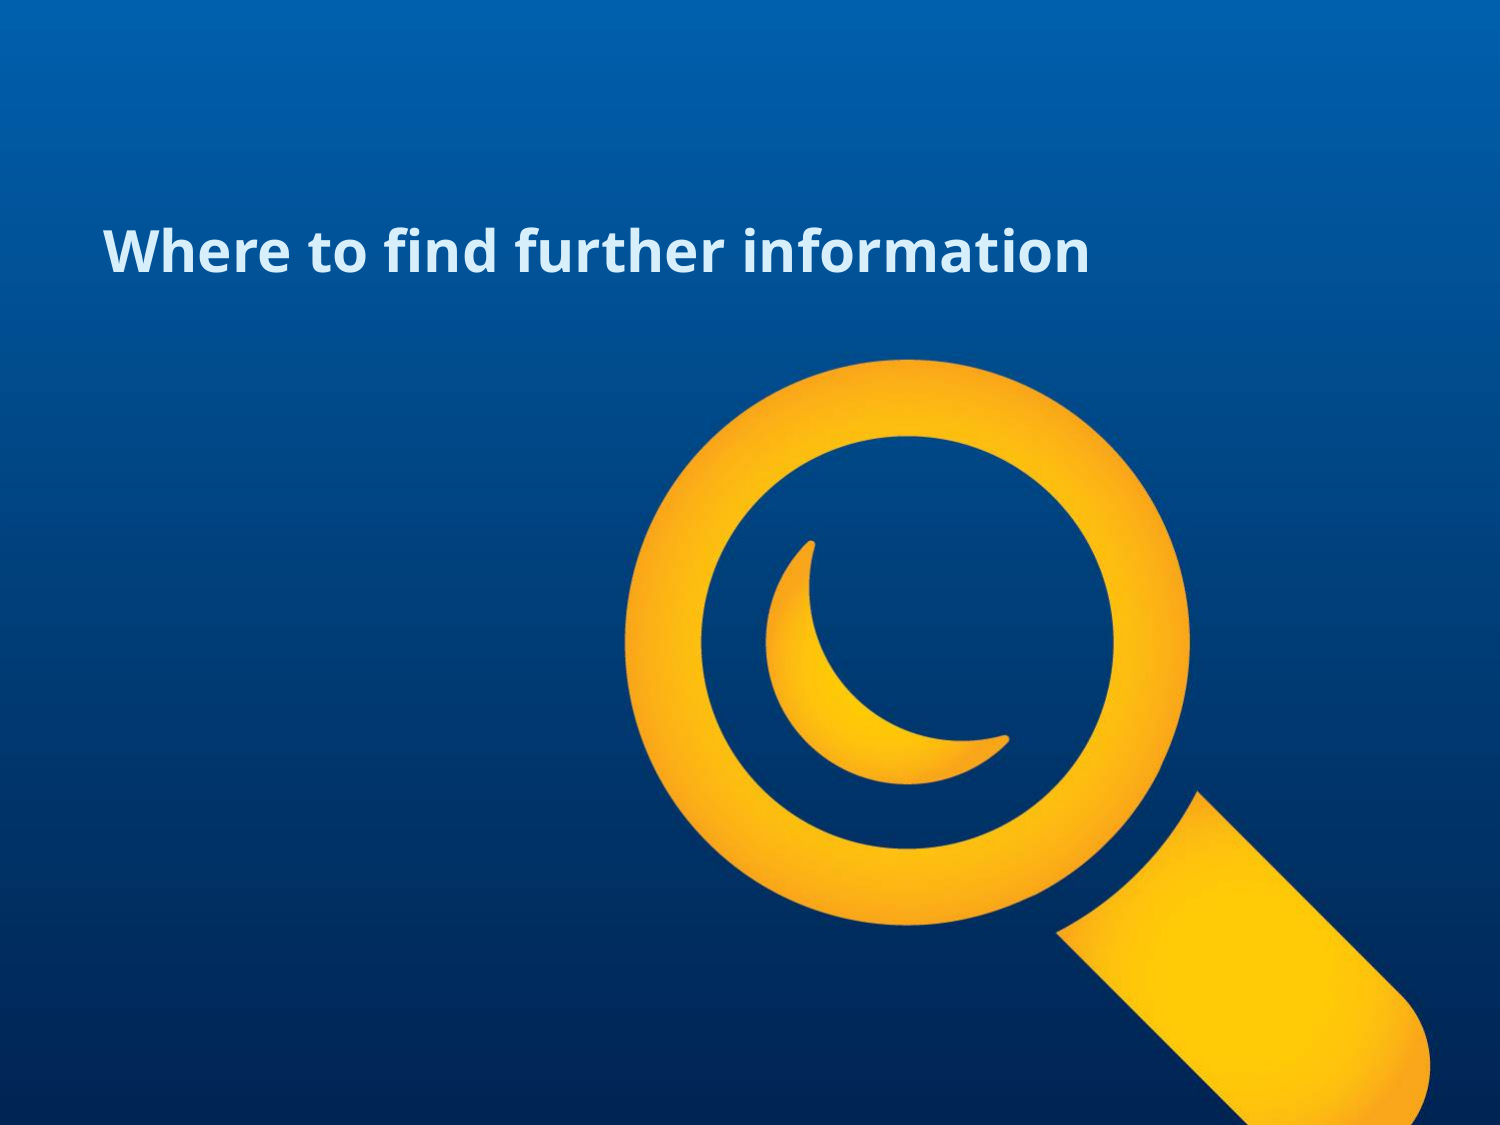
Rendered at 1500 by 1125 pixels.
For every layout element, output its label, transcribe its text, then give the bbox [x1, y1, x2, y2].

picture [0, 0, 1500, 1125]
list Where to find further information [88, 206, 1412, 296]
